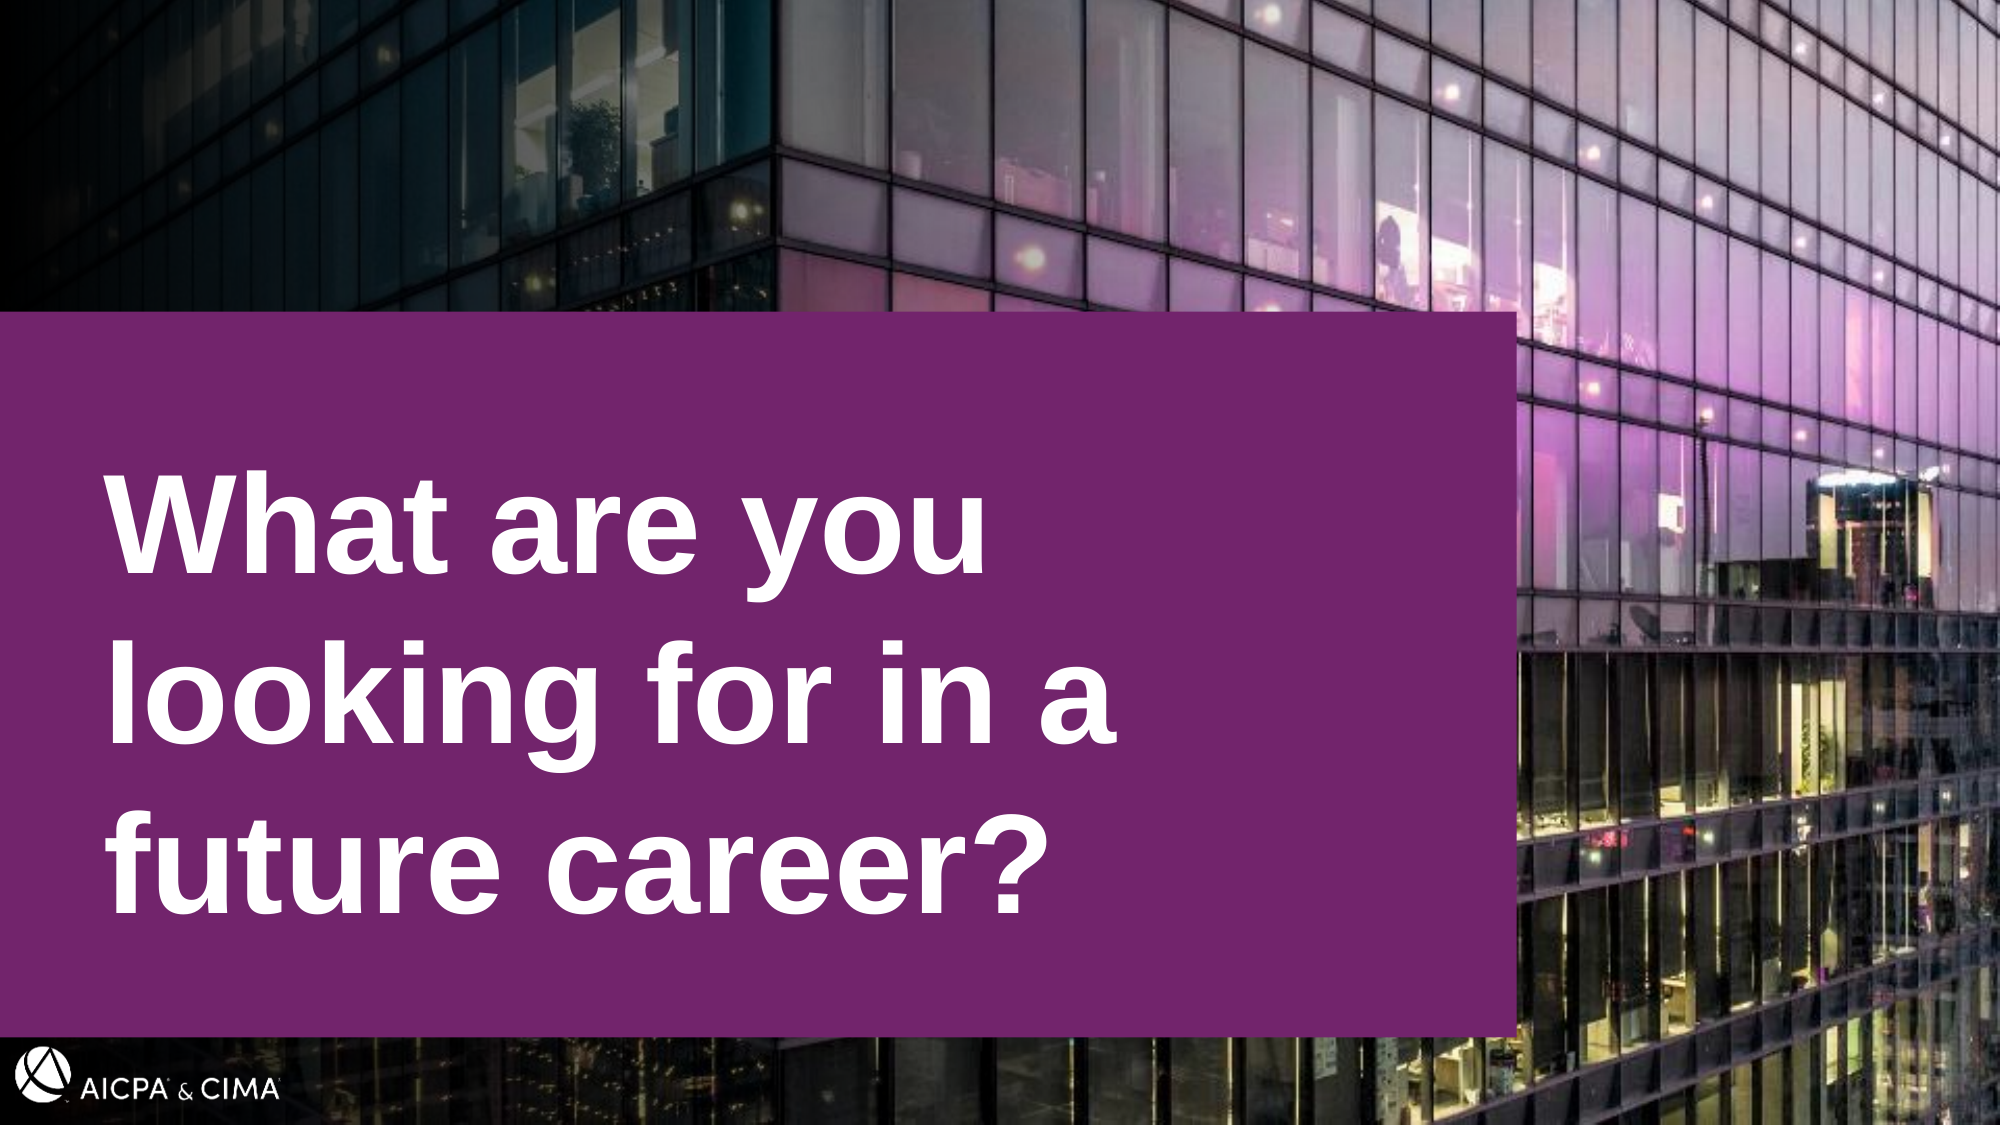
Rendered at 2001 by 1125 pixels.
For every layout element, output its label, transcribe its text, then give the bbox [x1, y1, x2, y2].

text_box What are you looking for in a future career? [100, 429, 1300, 942]
picture [0, 0, 2000, 1125]
